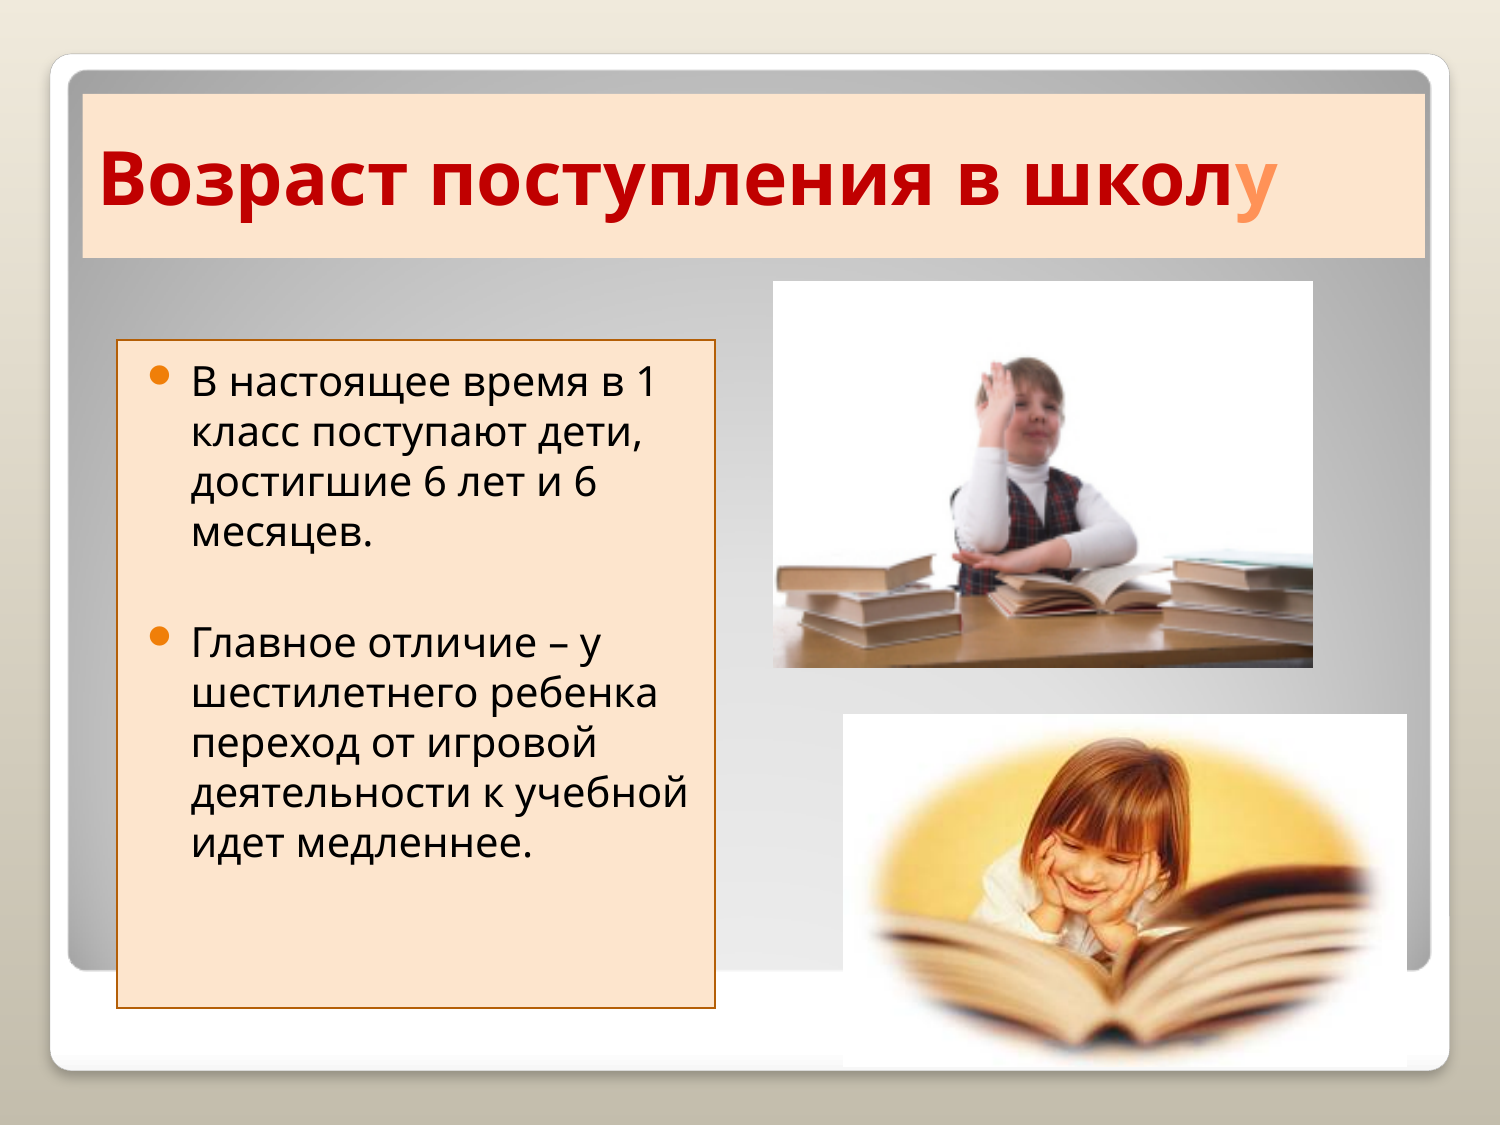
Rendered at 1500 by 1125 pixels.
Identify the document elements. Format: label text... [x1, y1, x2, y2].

list В настоящее время в 1 класс поступают дети, достигшие 6 лет и 6 месяцев. Главное отличие – у шестилетнего ребенка переход от игровой деятельности к учебной идет медленнее. [116, 339, 716, 1009]
title Возраст поступления в школу [82, 93, 1425, 258]
picture [67, 69, 1432, 1067]
